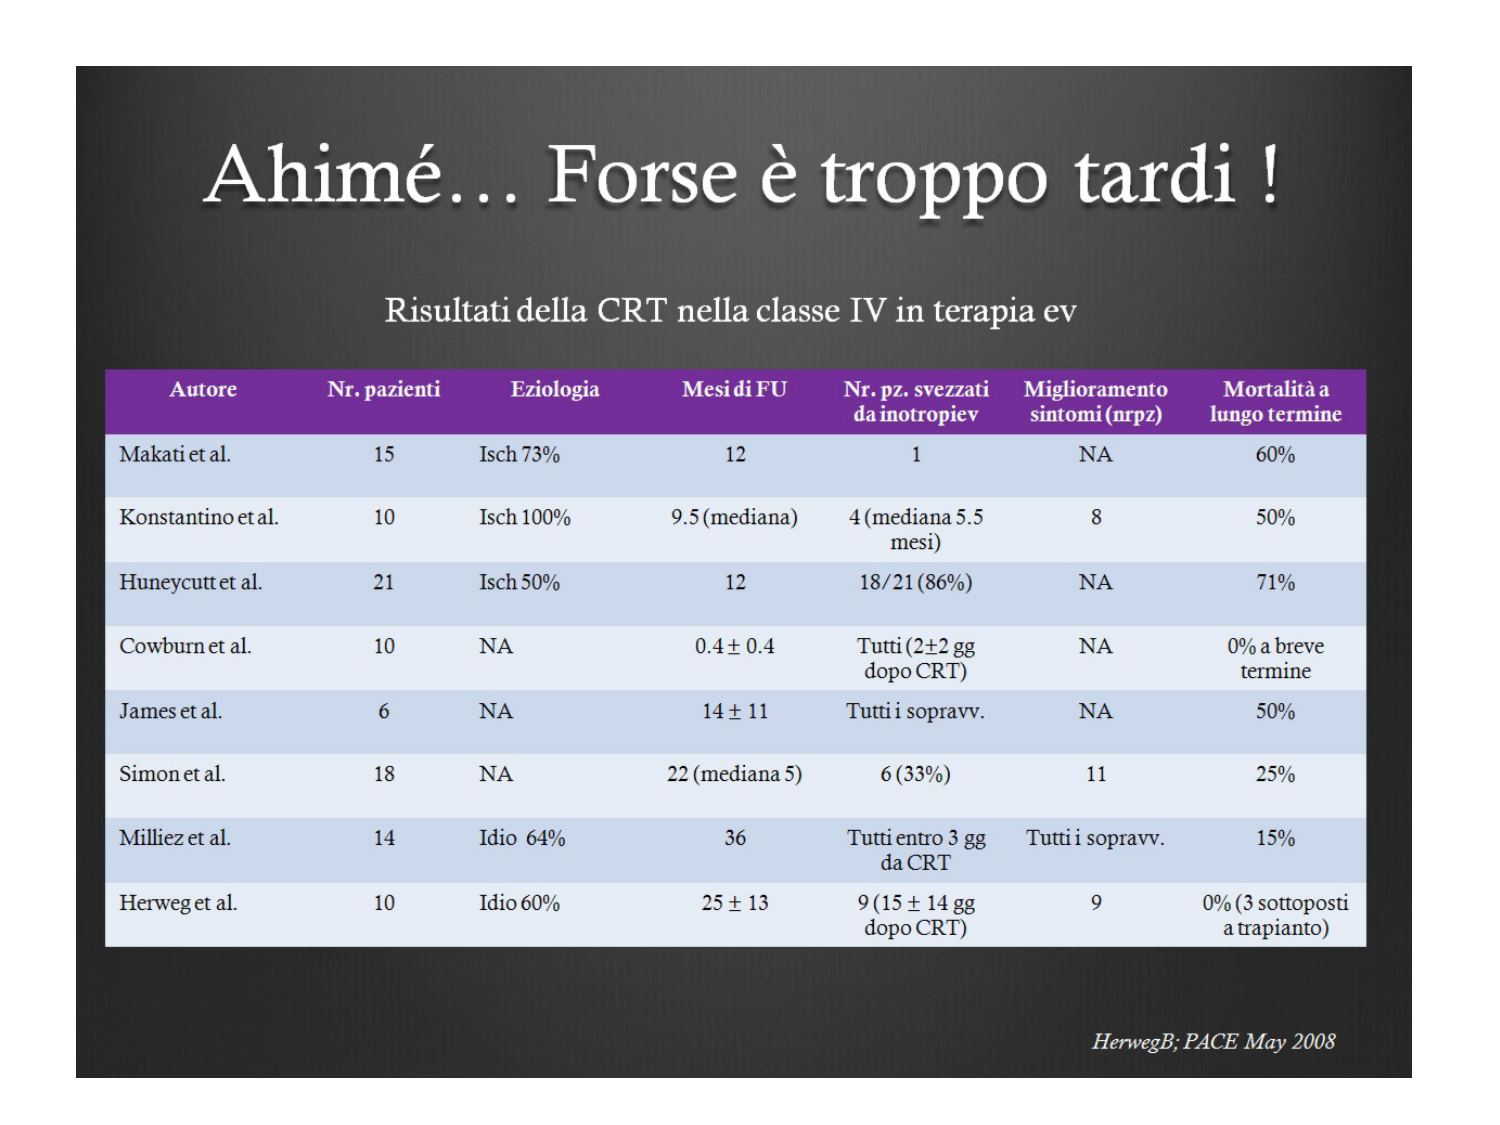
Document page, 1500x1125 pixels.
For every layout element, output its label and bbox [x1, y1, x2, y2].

picture [76, 66, 1412, 1079]
